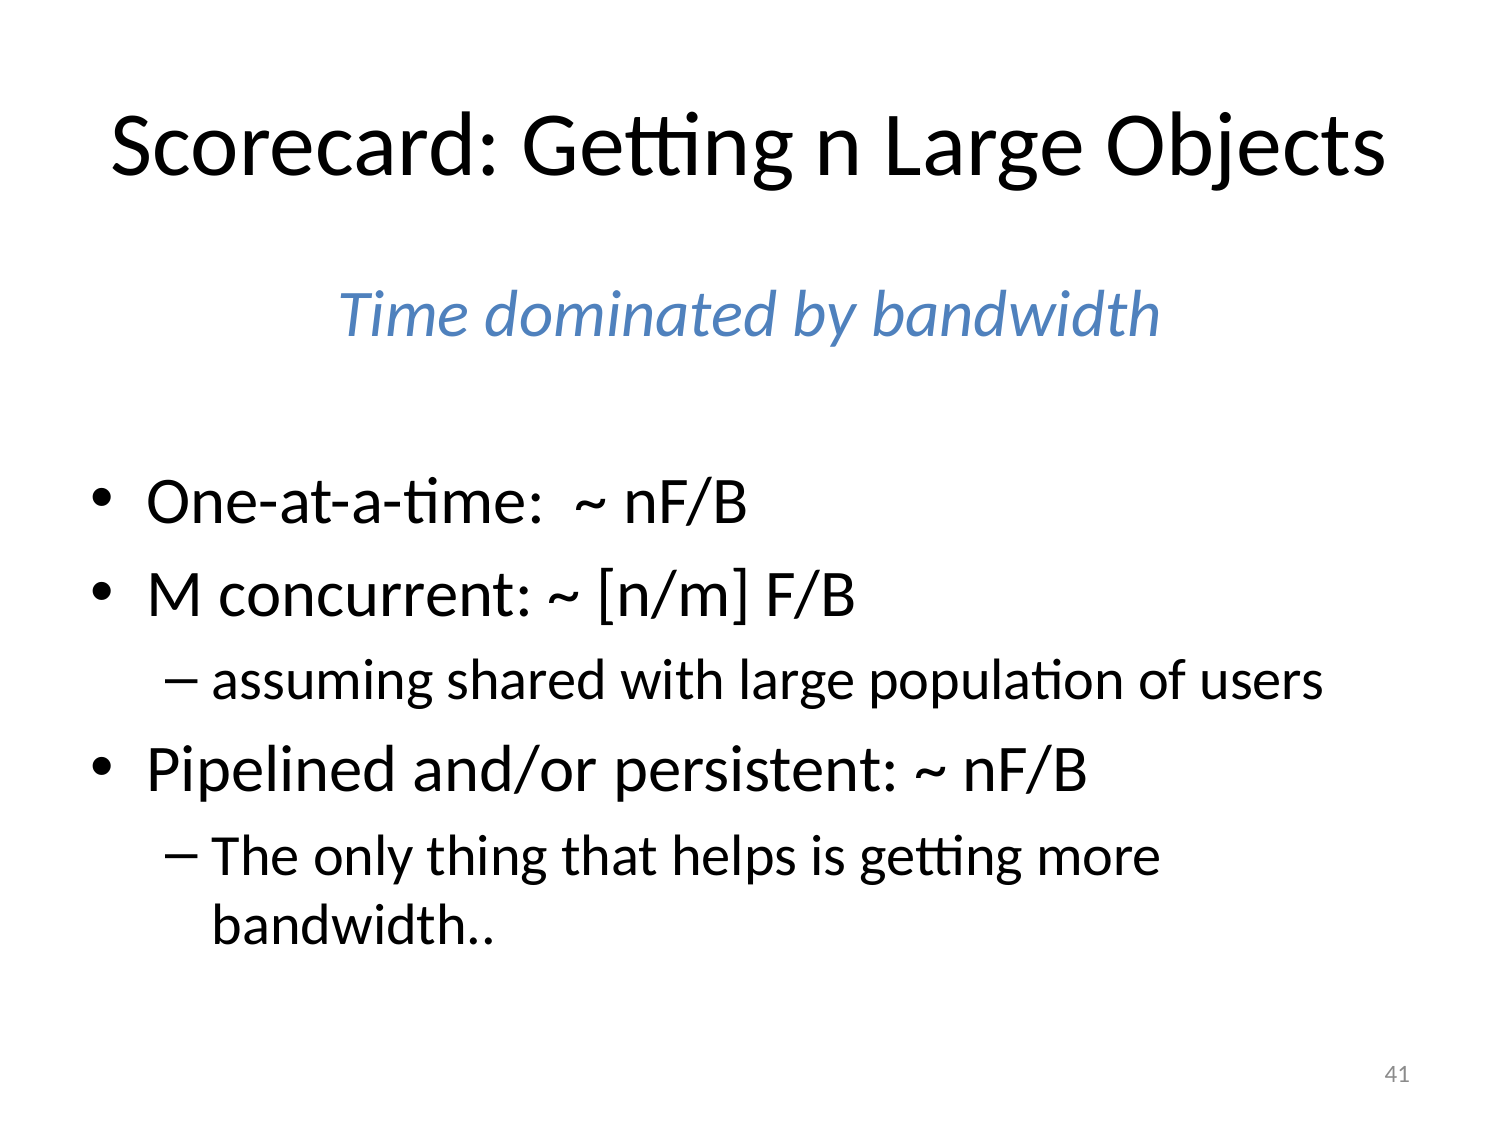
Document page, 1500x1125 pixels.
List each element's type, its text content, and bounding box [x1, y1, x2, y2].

slide_number 41 [1074, 1042, 1425, 1103]
list Time dominated by bandwidth One-at-a-time: ~ nF/B M concurrent: ~ [n/m] F/B assuming shared with large population of users Pipelined and/or persistent: ~ nF/B The only thing that helps is getting more bandwidth.. [75, 262, 1425, 1005]
title Scorecard: Getting n Large Objects [75, 45, 1425, 233]
